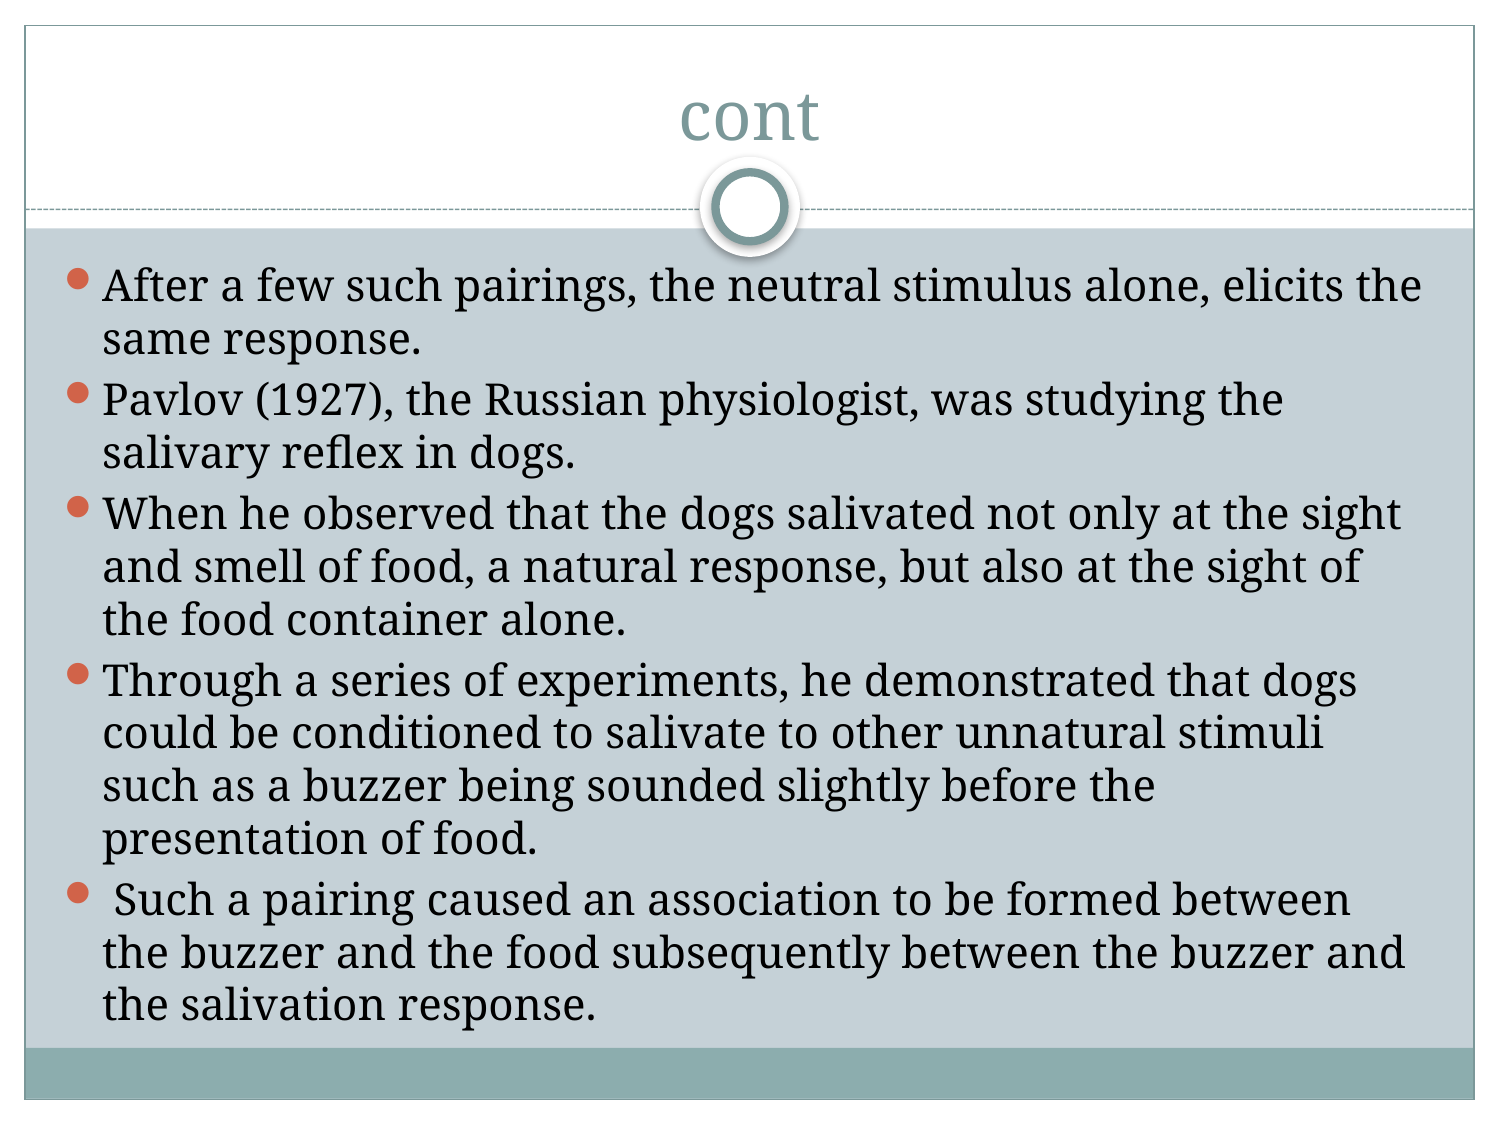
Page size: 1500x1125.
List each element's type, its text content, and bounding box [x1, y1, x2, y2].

list After a few such pairings, the neutral stimulus alone, elicits the same response.  Pavlov (1927), the Russian physiologist, was studying the salivary reflex in dogs. When he observed that the dogs salivated not only at the sight and smell of food, a natural response, but also at the sight of the food container alone.  Through a series of experiments, he demonstrated that dogs could be conditioned to salivate to other unnatural stimuli such as a buzzer being sounded slightly before the presentation of food. Such a pairing caused an association to be formed between the buzzer and the food subsequently between the buzzer and the salivation response. [49, 250, 1445, 1038]
title cont [49, 37, 1450, 162]
